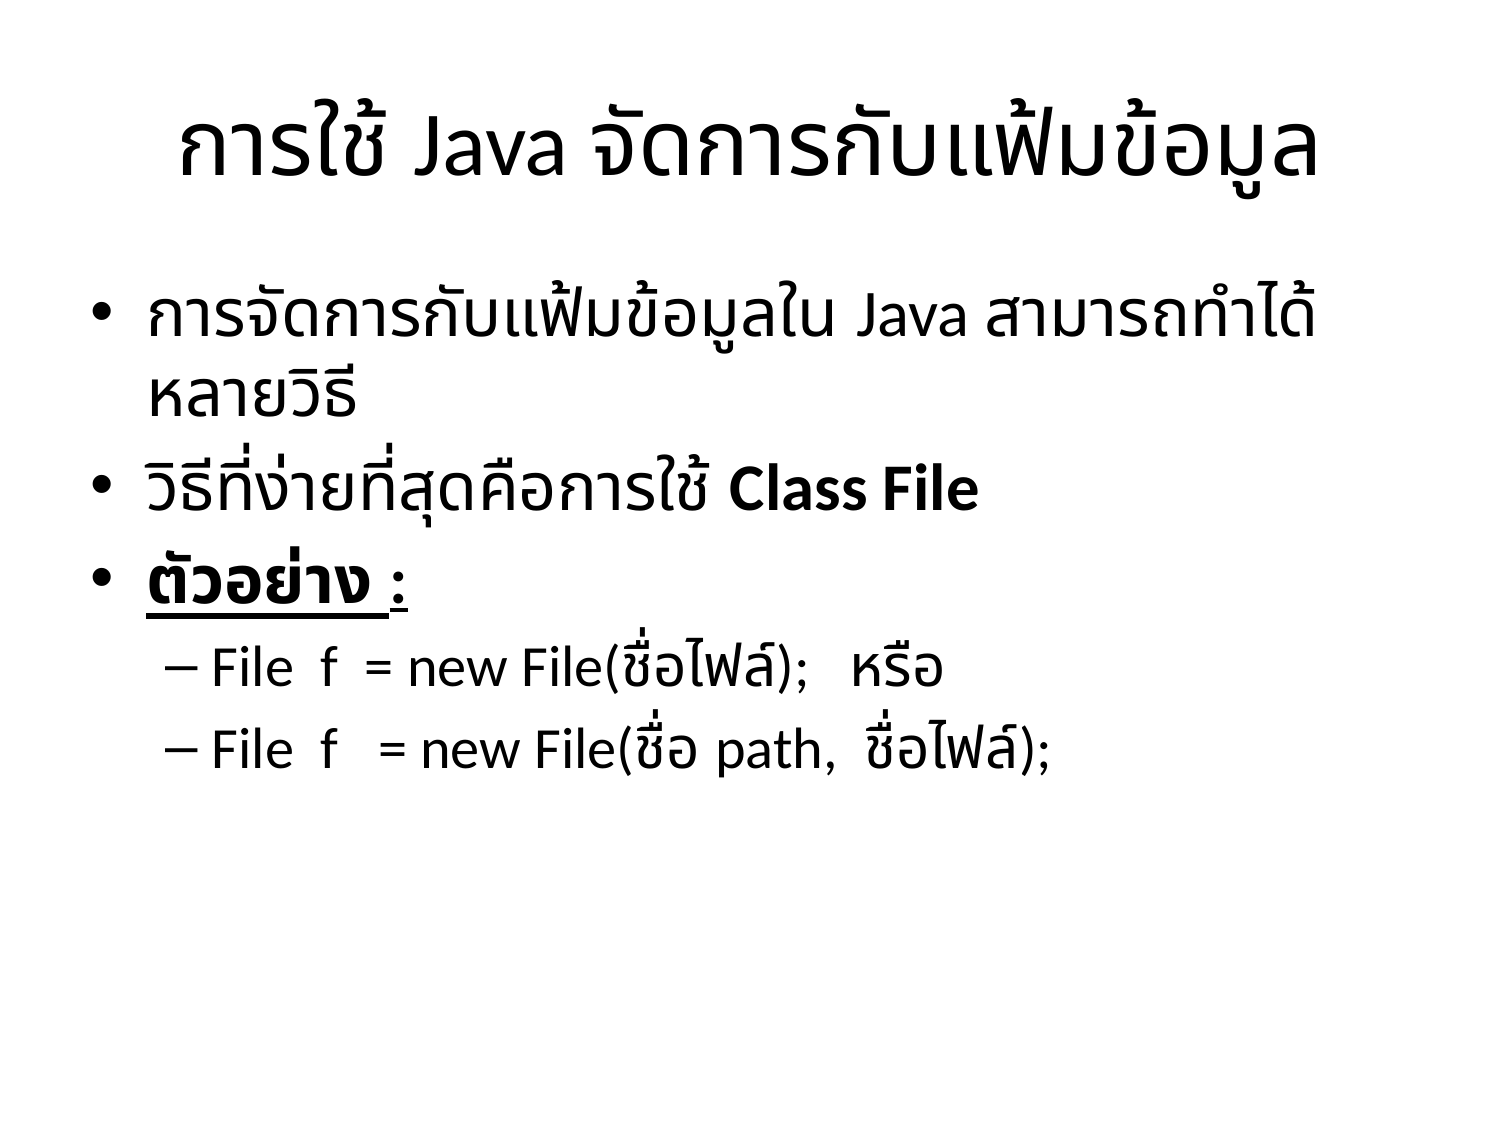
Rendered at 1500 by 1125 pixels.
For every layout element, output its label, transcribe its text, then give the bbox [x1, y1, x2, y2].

title การใช้ Java จัดการกับแฟ้มข้อมูล [74, 44, 1426, 233]
list การจัดการกับแฟ้มข้อมูลใน Java สามารถทำได้หลายวิธี วิธีที่ง่ายที่สุดคือการใช้ Class File ตัวอย่าง : File f = new File(ชื่อไฟล์); หรือ File f = new File(ชื่อ path, ชื่อไฟล์); [74, 262, 1426, 1006]
